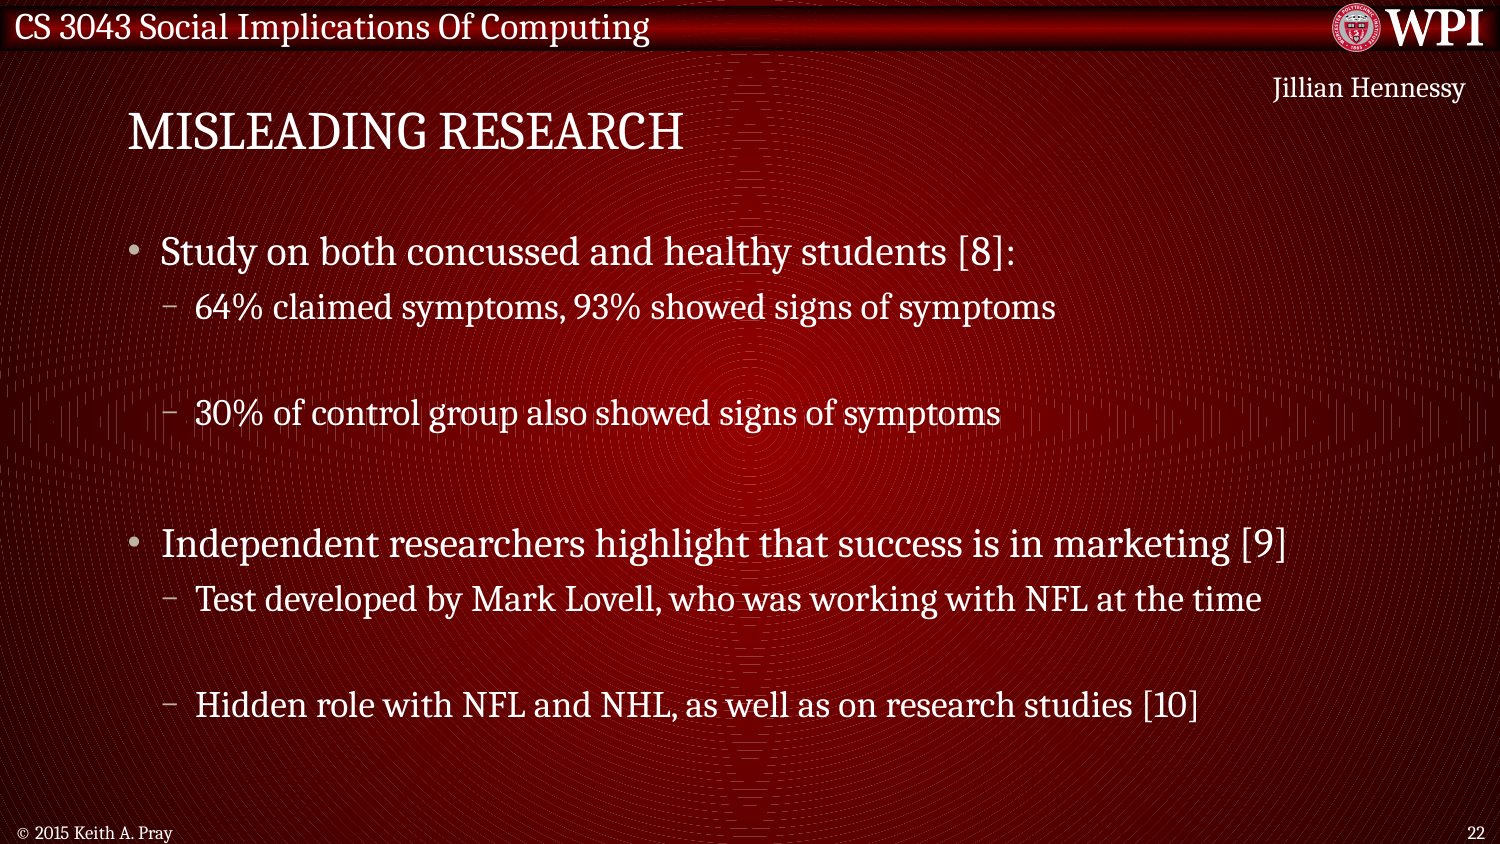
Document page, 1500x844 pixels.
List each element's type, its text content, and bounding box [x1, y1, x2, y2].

slide_number 22 [1397, 819, 1500, 844]
title Misleading research [112, 59, 1388, 210]
text_box Jillian Hennessy [1123, 61, 1481, 111]
list Study on both concussed and healthy students [8]: 64% claimed symptoms, 93% showed signs of symptoms 30% of control group also showed signs of symptoms Independent researchers highlight that success is in marketing [9] Test developed by Mark Lovell, who was working with NFL at the time Hidden role with NFL and NHL, as well as on research studies [10] [112, 221, 1388, 772]
picture [1332, 3, 1483, 52]
footer © 2015 Keith A. Pray [0, 819, 913, 844]
